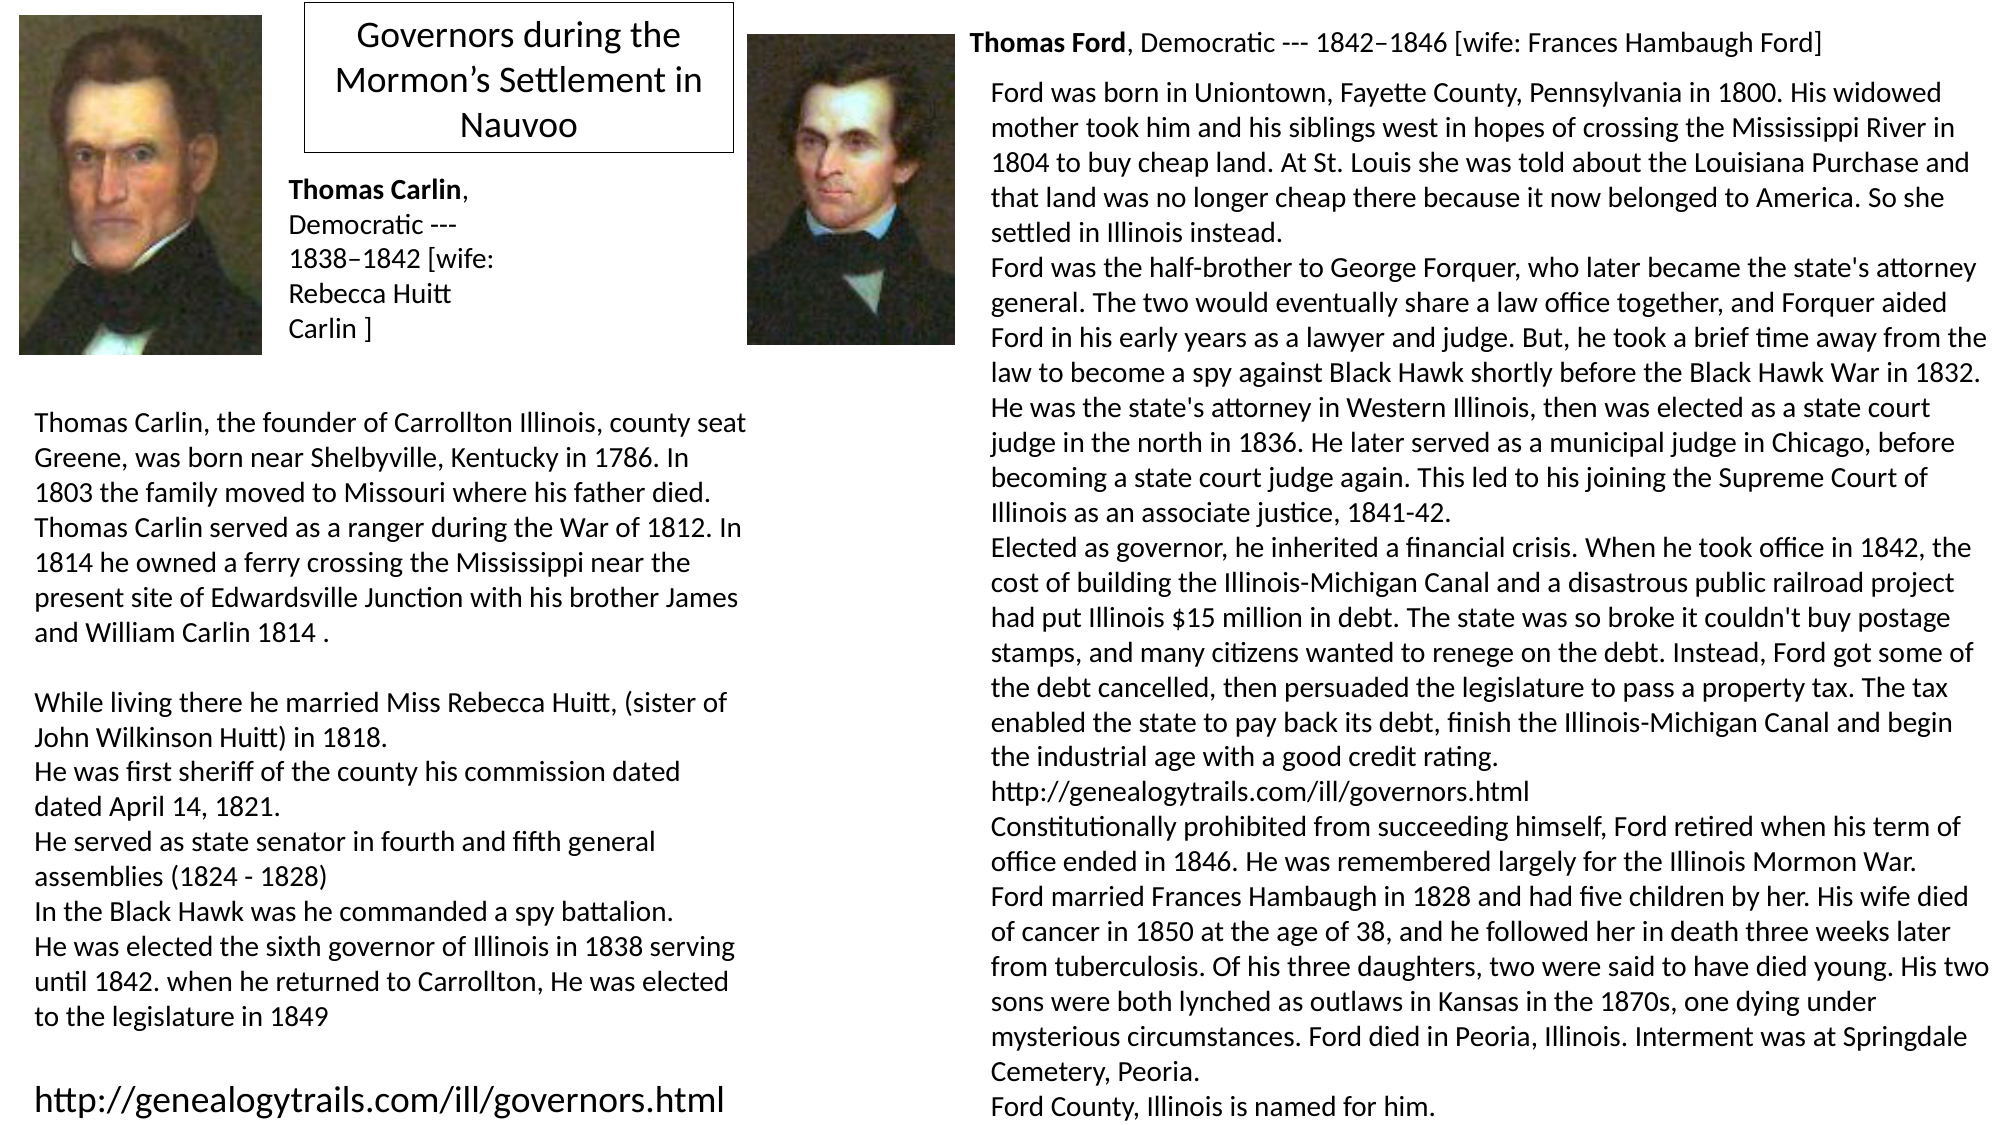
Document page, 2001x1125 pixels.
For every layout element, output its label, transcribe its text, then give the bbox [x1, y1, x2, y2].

text_box Governors during the Mormon’s Settlement in Nauvoo [304, 2, 734, 153]
text_box http://genealogytrails.com/ill/governors.html [19, 1067, 741, 1125]
picture [747, 34, 955, 345]
text_box Ford was born in Uniontown, Fayette County, Pennsylvania in 1800. His widowed mother took him and his siblings west in hopes of crossing the Mississippi River in 1804 to buy cheap land. At St. Louis she was told about the Louisiana Purchase and that land was no longer cheap there because it now belonged to America. So she settled in Illinois instead. Ford was the half-brother to George Forquer, who later became the state's attorney general. The two would eventually share a law office together, and Forquer aided Ford in his early years as a lawyer and judge. But, he took a brief time away from the law to become a spy against Black Hawk shortly before the Black Hawk War in 1832. He was the state's attorney in Western Illinois, then was elected as a state court judge in the north in 1836. He later served as a municipal judge in Chicago, before becoming a state court judge again. This led to his joining the Supreme Court of Illinois as an associate justice, 1841-42. Elected as governor, he inherited a financial crisis. When he took office in 1842, the cost of building the Illinois-Michigan Canal and a disastrous public railroad project had put Illinois $15 million in debt. The state was so broke it couldn't buy postage stamps, and many citizens wanted to renege on the debt. Instead, Ford got some of the debt cancelled, then persuaded the legislature to pass a property tax. The tax enabled the state to pay back its debt, finish the Illinois-Michigan Canal and begin the industrial age with a good credit rating. http://genealogytrails.com/ill/governors.html Constitutionally prohibited from succeeding himself, Ford retired when his term of office ended in 1846. He was remembered largely for the Illinois Mormon War. Ford married Frances Hambaugh in 1828 and had five children by her. His wife died of cancer in 1850 at the age of 38, and he followed her in death three weeks later from tuberculosis. Of his three daughters, two were said to have died young. His two sons were both lynched as outlaws in Kansas in the 1870s, one dying under mysterious circumstances. Ford died in Peoria, Illinois. Interment was at Springdale Cemetery, Peoria. Ford County, Illinois is named for him. [976, 66, 2000, 1125]
picture [19, 15, 262, 355]
text_box Thomas Ford, Democratic --- 1842–1846 [wife: Frances Hambaugh Ford] [954, 15, 1972, 66]
text_box Thomas Carlin, Democratic --- 1838–1842 [wife: Rebecca Huitt Carlin ] [273, 162, 515, 353]
text_box Thomas Carlin, the founder of Carrollton Illinois, county seat Greene, was born near Shelbyville, Kentucky in 1786. In 1803 the family moved to Missouri where his father died. Thomas Carlin served as a ranger during the War of 1812. In 1814 he owned a ferry crossing the Mississippi near the present site of Edwardsville Junction with his brother James and William Carlin 1814 . While living there he married Miss Rebecca Huitt, (sister of John Wilkinson Huitt) in 1818. He was first sheriff of the county his commission dated dated April 14, 1821. He served as state senator in fourth and fifth general assemblies (1824 - 1828) In the Black Hawk was he commanded a spy battalion. He was elected the sixth governor of Illinois in 1838 serving until 1842. when he returned to Carrollton, He was elected to the legislature in 1849 [19, 395, 769, 1040]
